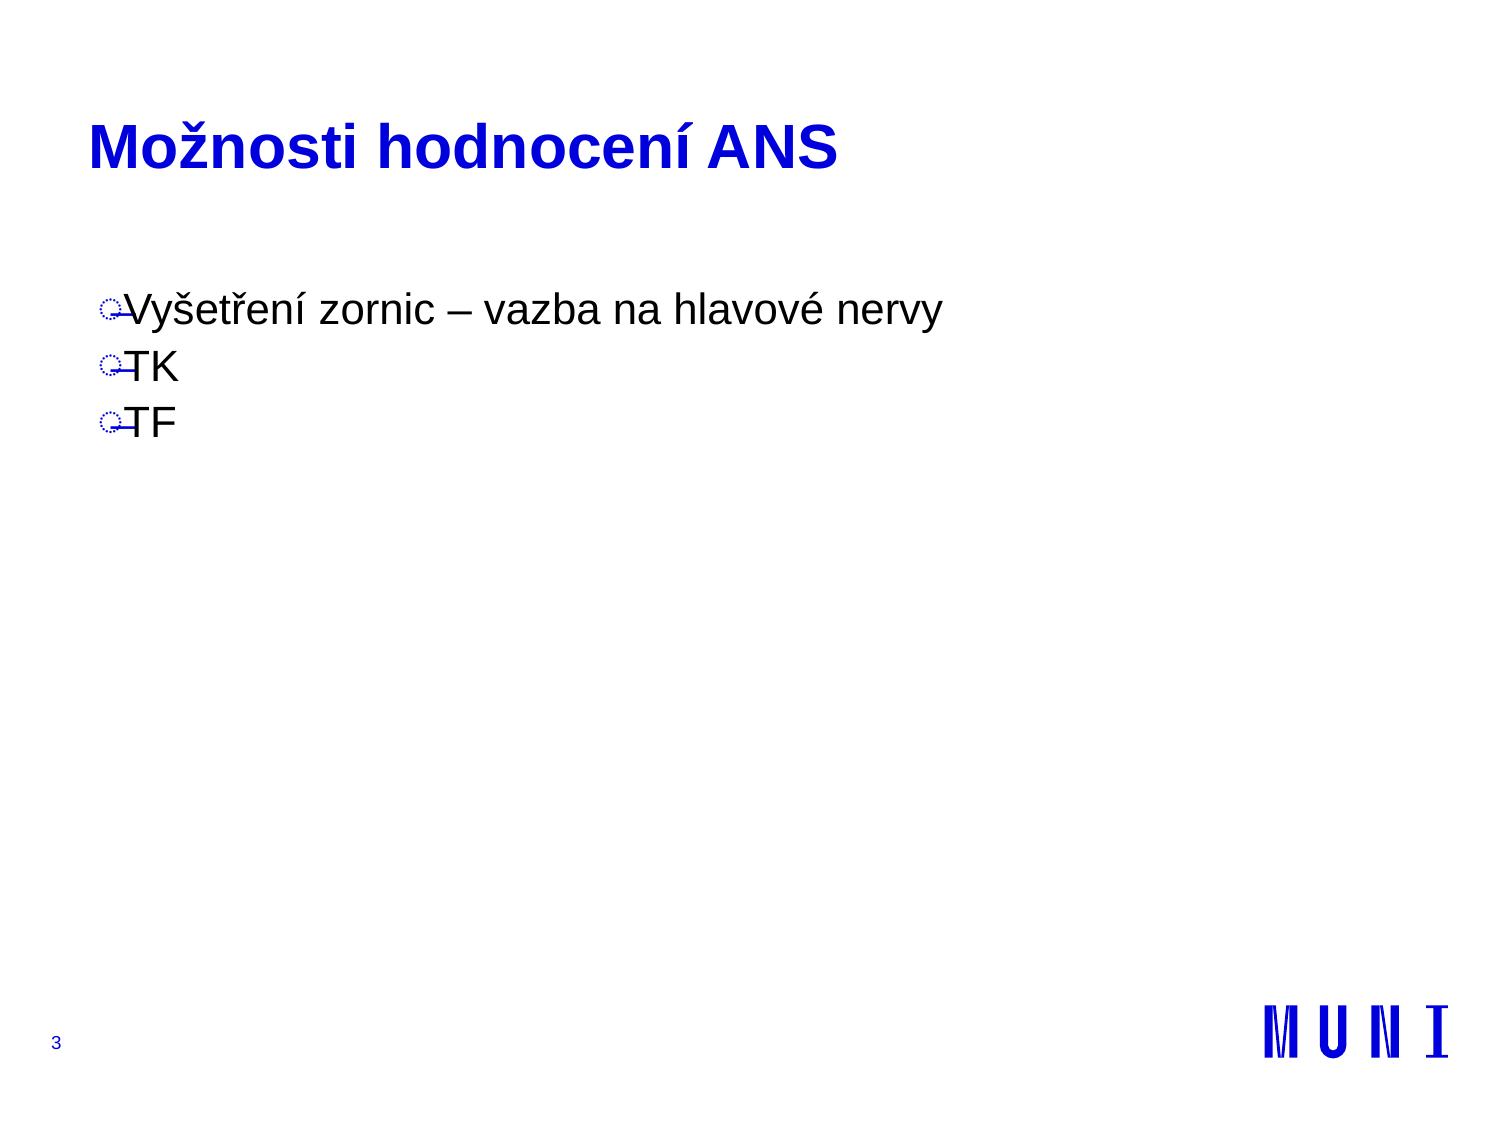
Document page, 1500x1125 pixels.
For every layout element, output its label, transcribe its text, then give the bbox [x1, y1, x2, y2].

list Vyšetření zornic – vazba na hlavové nervy TK TF [88, 277, 1412, 957]
slide_number 3 [50, 1021, 82, 1063]
title Možnosti hodnocení ANS [88, 118, 1412, 193]
